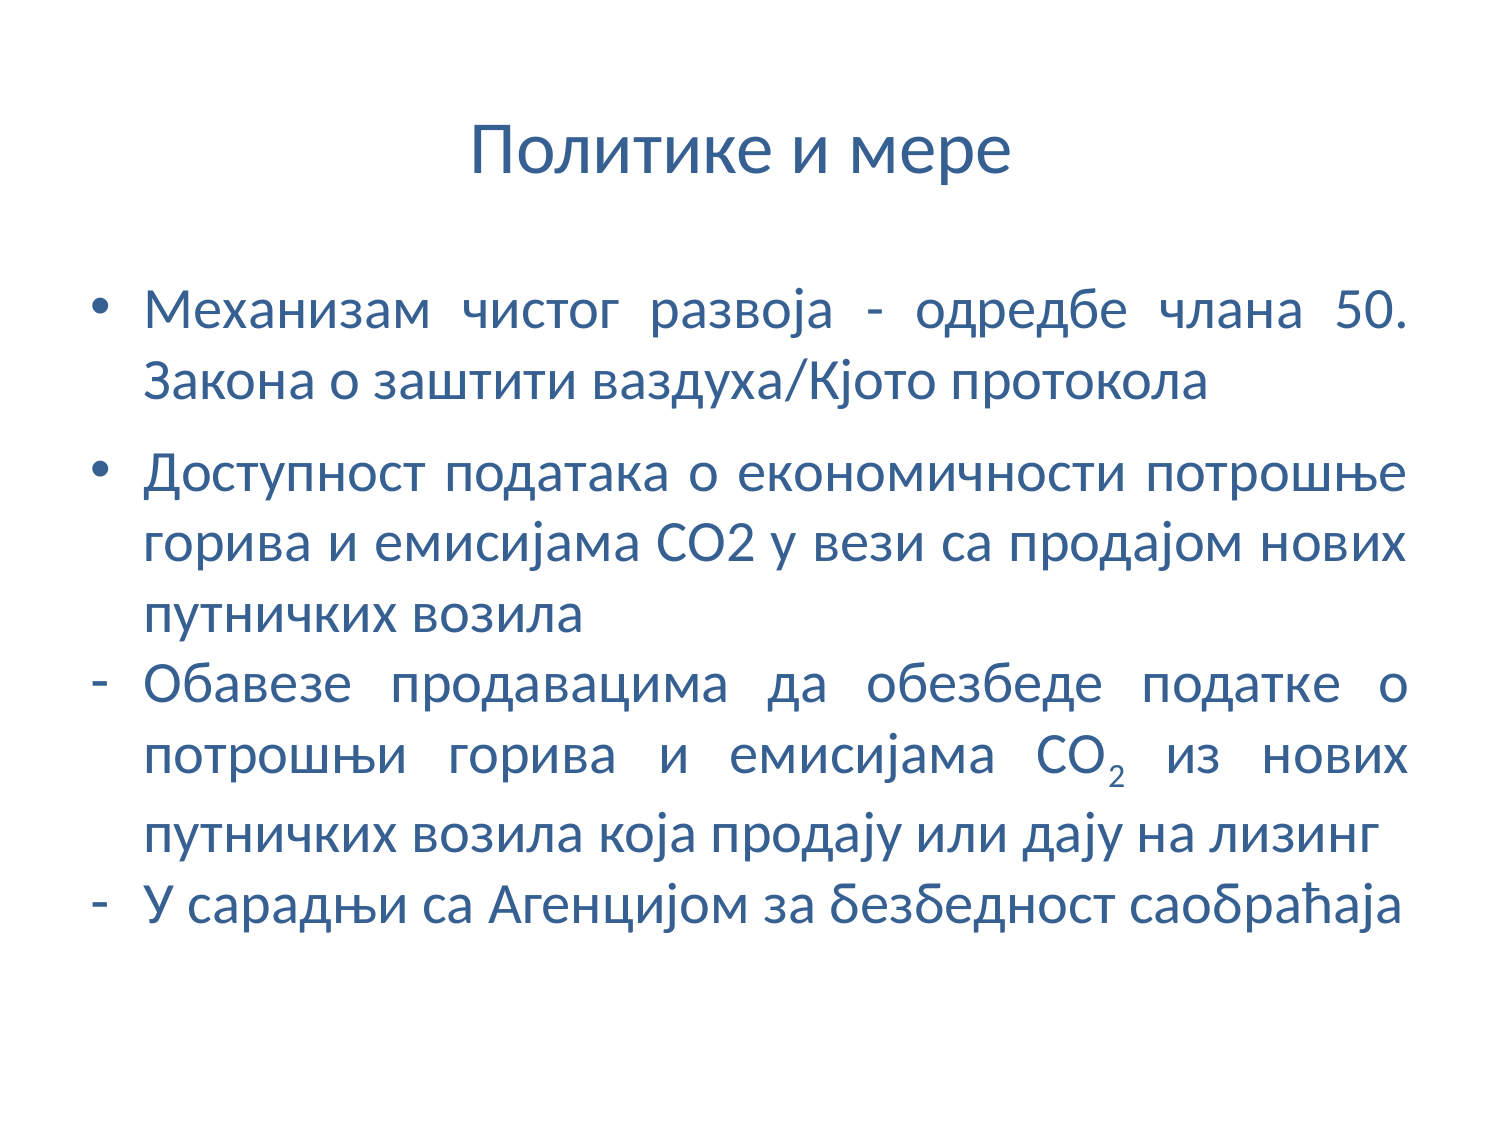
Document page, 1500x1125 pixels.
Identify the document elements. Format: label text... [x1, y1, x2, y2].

list Механизам чистог развоја - одредбе члана 50. Закона о заштити ваздуха/Кјото протокола Доступност података о економичности потрошње горива и емисијама CO2 у вези са продајом нових путничких возила Обавезе продавацима да обезбеде податке о потрошњи горива и емисијама CO2 из нових путничких возила која продају или дају на лизинг У сарадњи са Агенцијом за безбедност саобраћаја [75, 262, 1425, 1005]
title Политике и мере [75, 50, 1425, 238]
